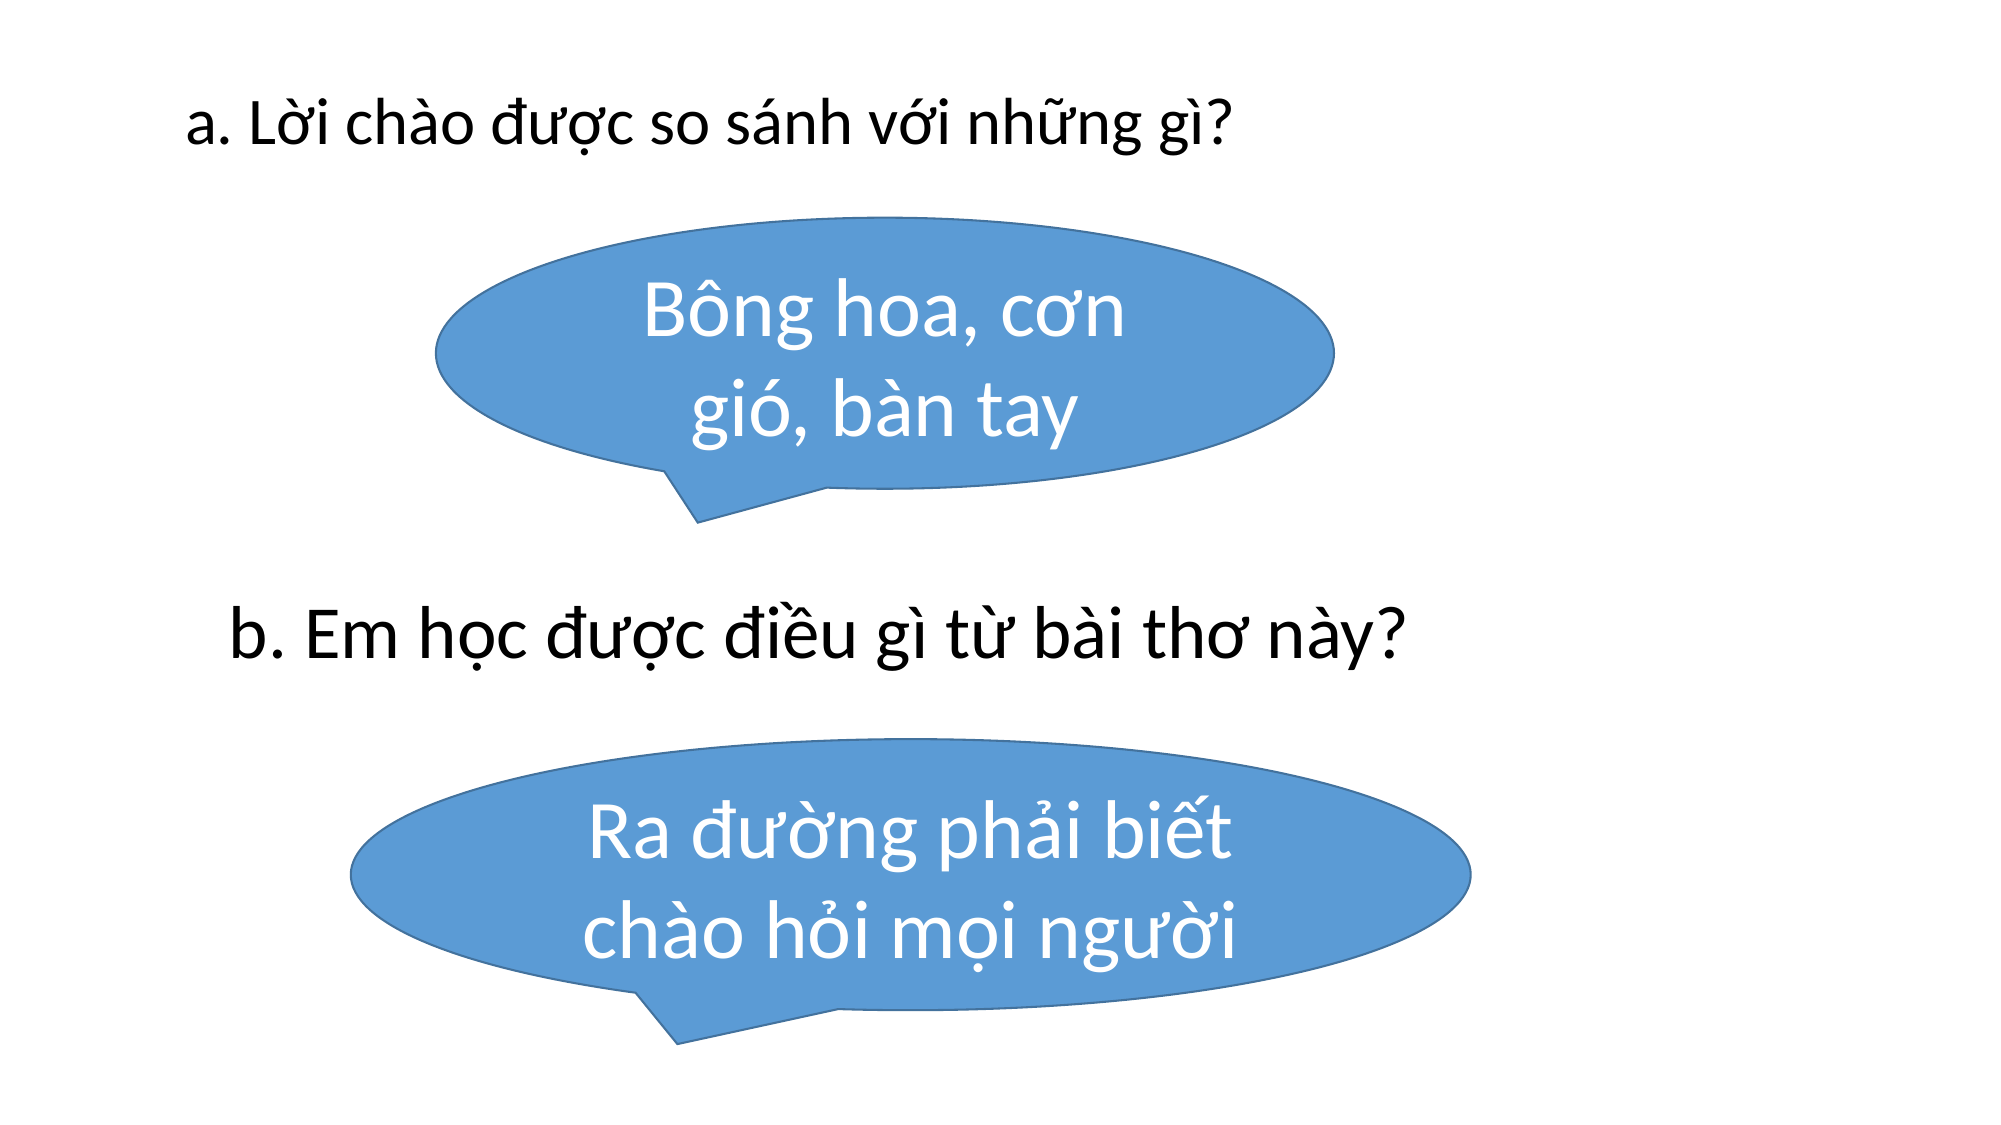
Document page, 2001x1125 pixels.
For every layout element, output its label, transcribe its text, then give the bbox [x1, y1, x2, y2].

text_box Ra đường phải biết chào hỏi mọi người [349, 738, 1472, 1046]
text_box Bông hoa, cơn gió, bàn tay [434, 216, 1336, 524]
text_box a. Lời chào được so sánh với những gì? [170, 70, 1750, 246]
text_box b. Em học được điều gì từ bài thơ này? [214, 576, 1543, 682]
